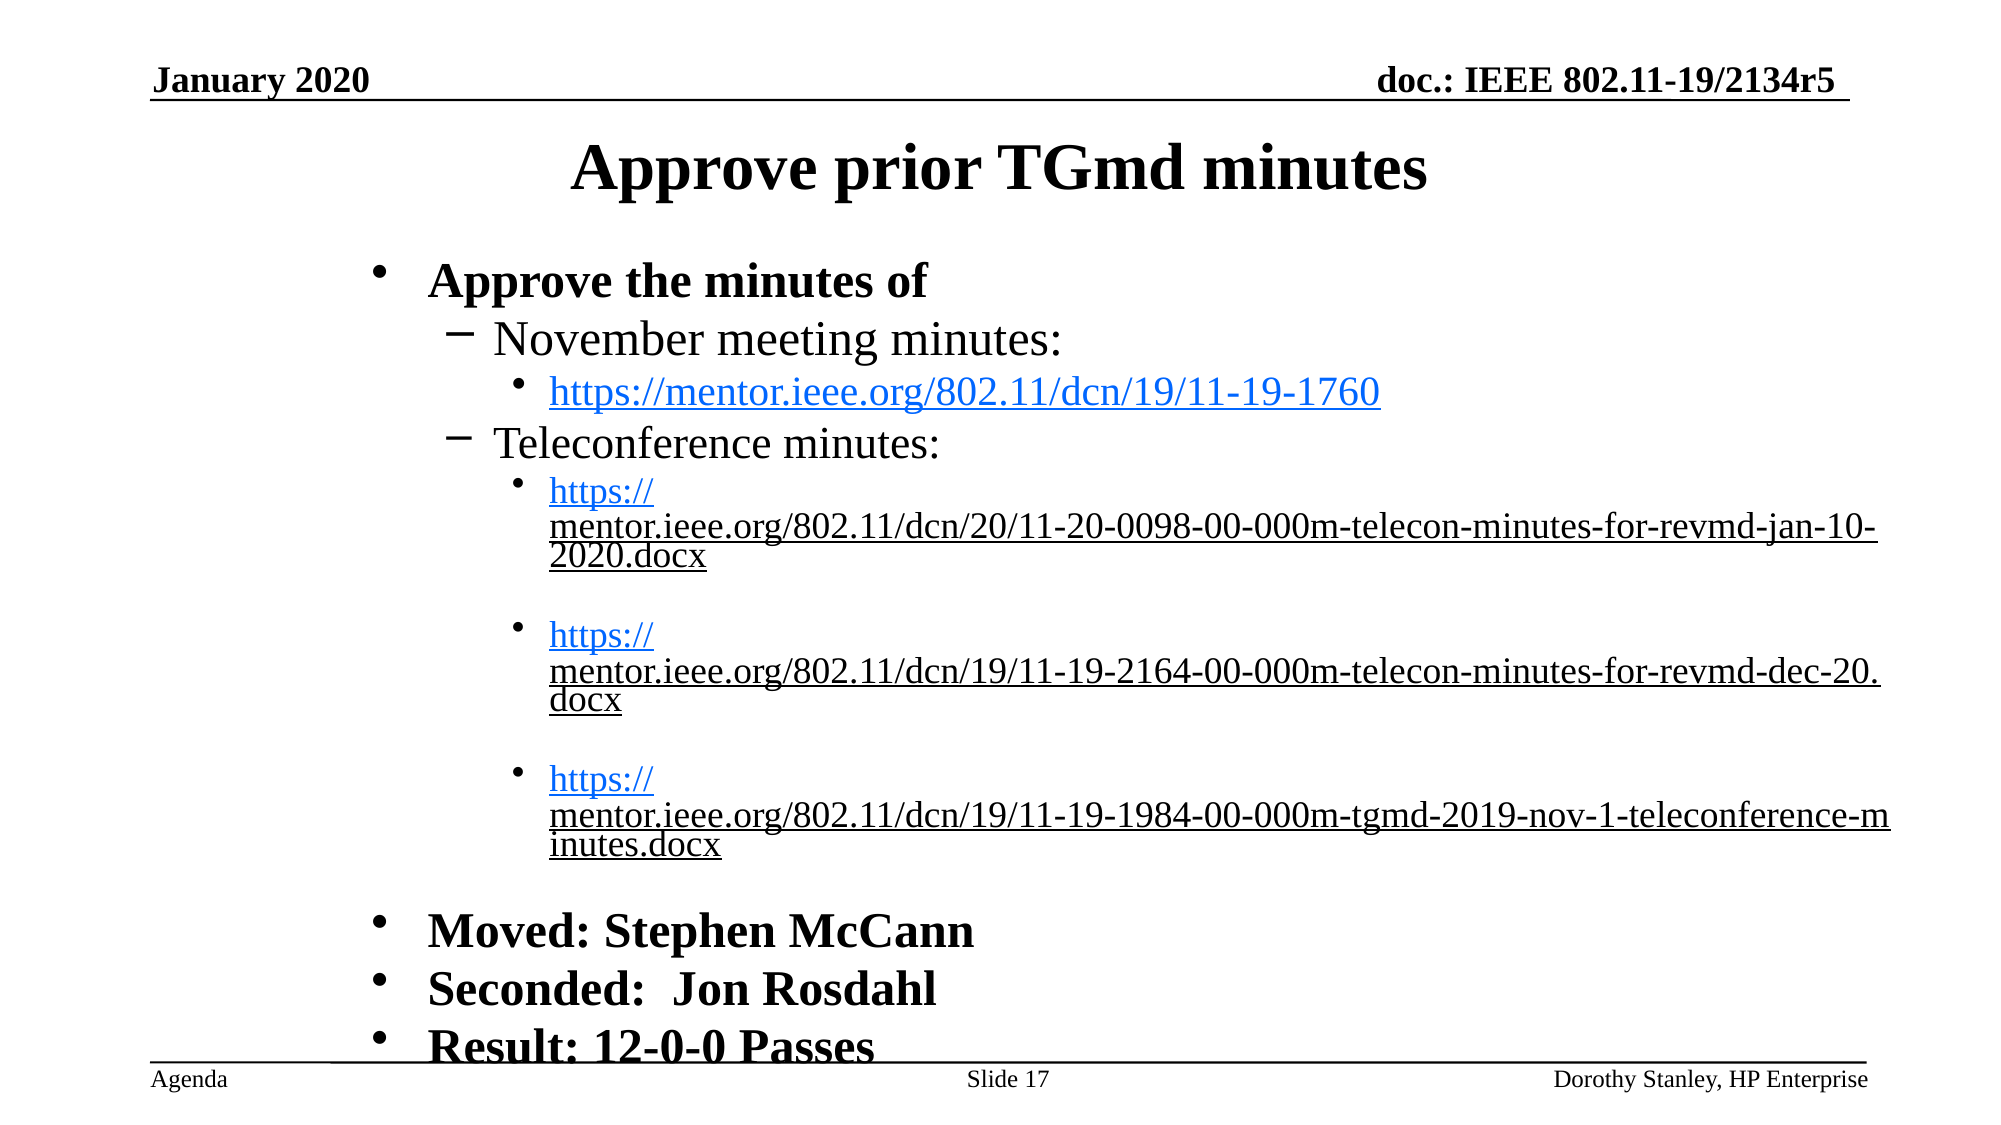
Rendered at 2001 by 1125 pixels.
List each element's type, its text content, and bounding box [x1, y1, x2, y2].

footer Dorothy Stanley, HP Enterprise [1549, 1062, 1869, 1093]
slide_number Slide 17 [966, 1062, 1051, 1093]
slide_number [152, 54, 567, 100]
list Approve the minutes of November meeting minutes: https://mentor.ieee.org/802.11/dcn/19/11-19-1760 Teleconference minutes: https://mentor.ieee.org/802.11/dcn/20/11-20-0098-00-000m-telecon-minutes-for-revmd-jan-10-2020.docx https://mentor.ieee.org/802.11/dcn/19/11-19-2164-00-000m-telecon-minutes-for-revmd-dec-20.docx https://mentor.ieee.org/802.11/dcn/19/11-19-1984-00-000m-tgmd-2019-nov-1-teleconference-minutes.docx Moved: Stephen McCann Seconded: Jon Rosdahl Result: 12-0-0 Passes [356, 251, 1911, 1002]
title Approve prior TGmd minutes [362, 75, 1638, 250]
